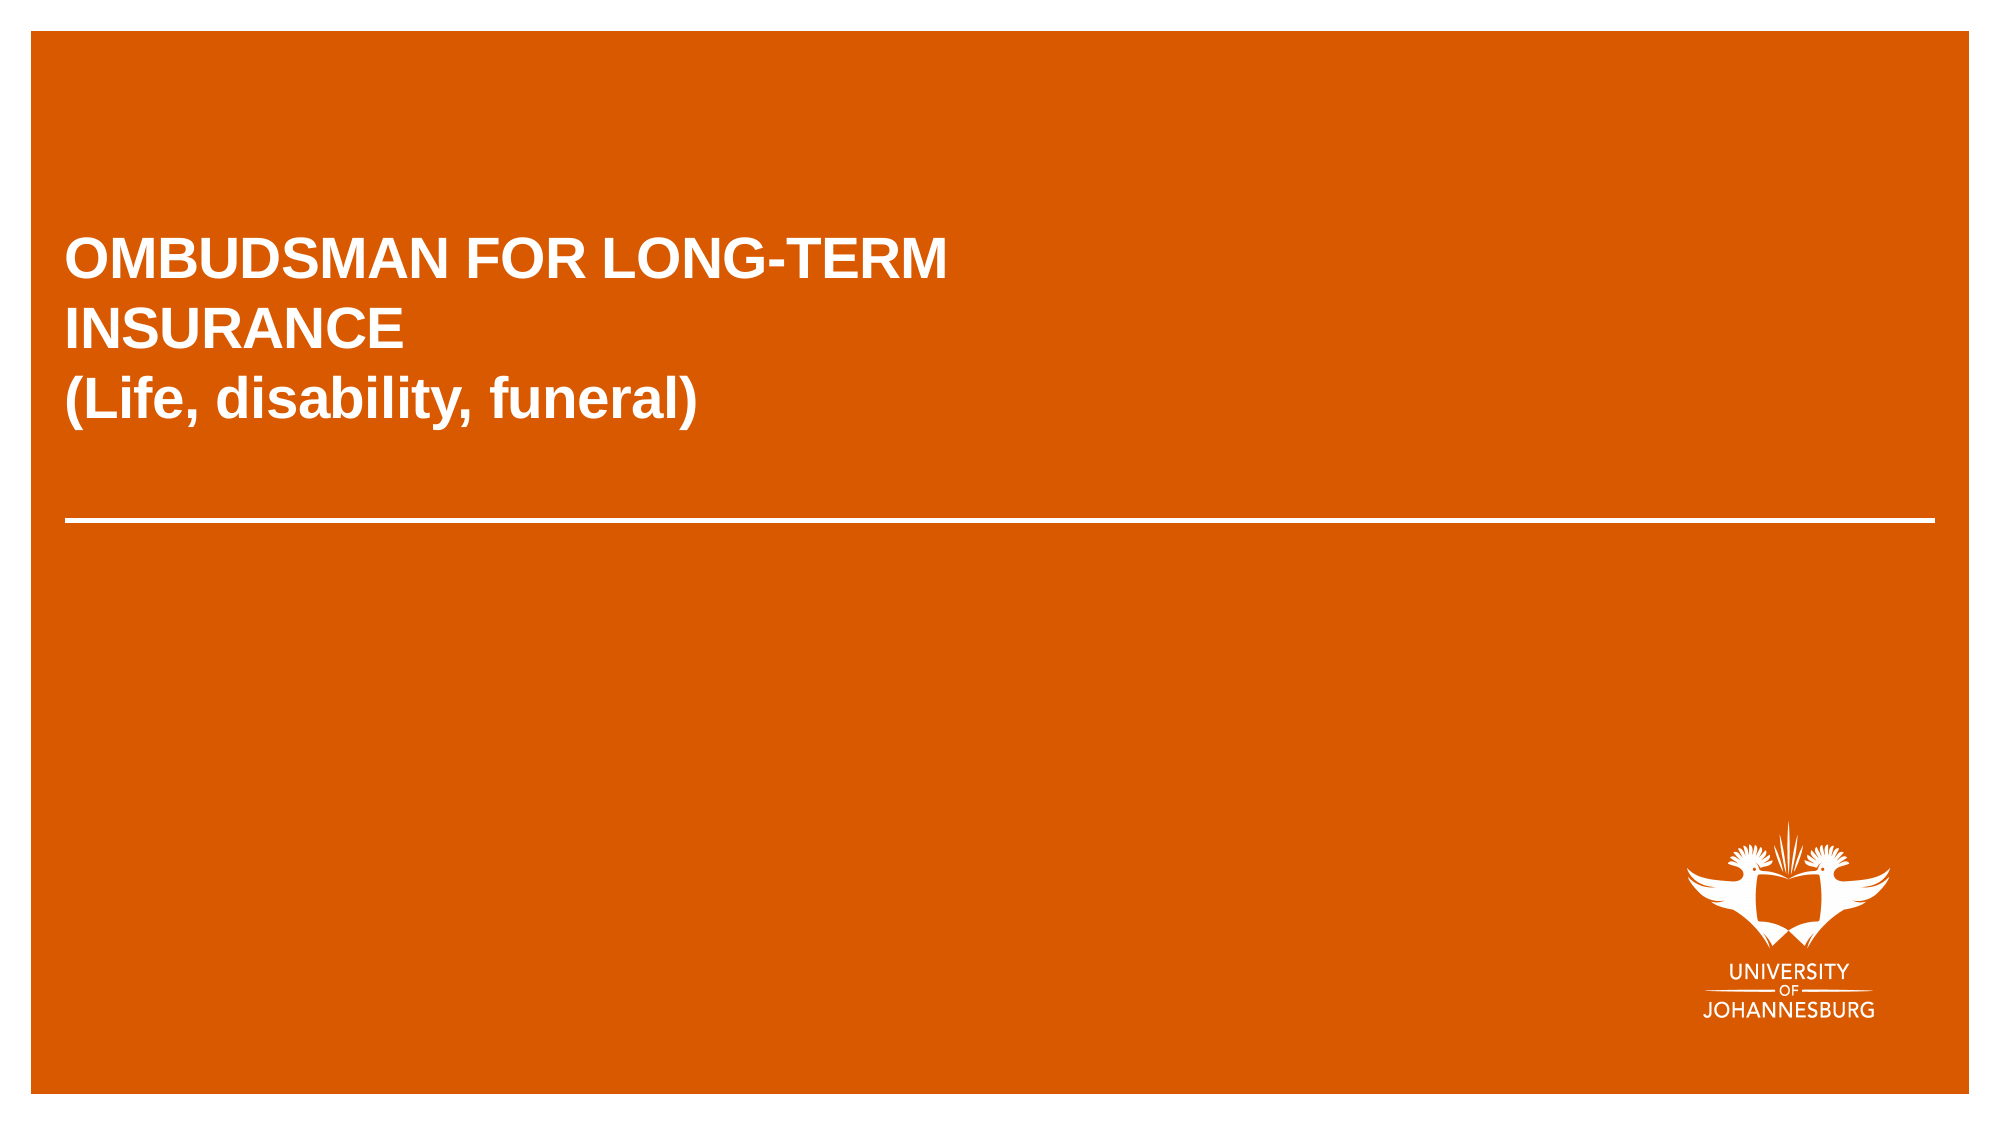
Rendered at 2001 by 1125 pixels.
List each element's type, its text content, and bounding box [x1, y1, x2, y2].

picture [1684, 815, 1893, 1024]
title OMBUDSMAN FOR LONG-TERM INSURANCE (Life, disability, funeral) [64, 220, 1272, 477]
